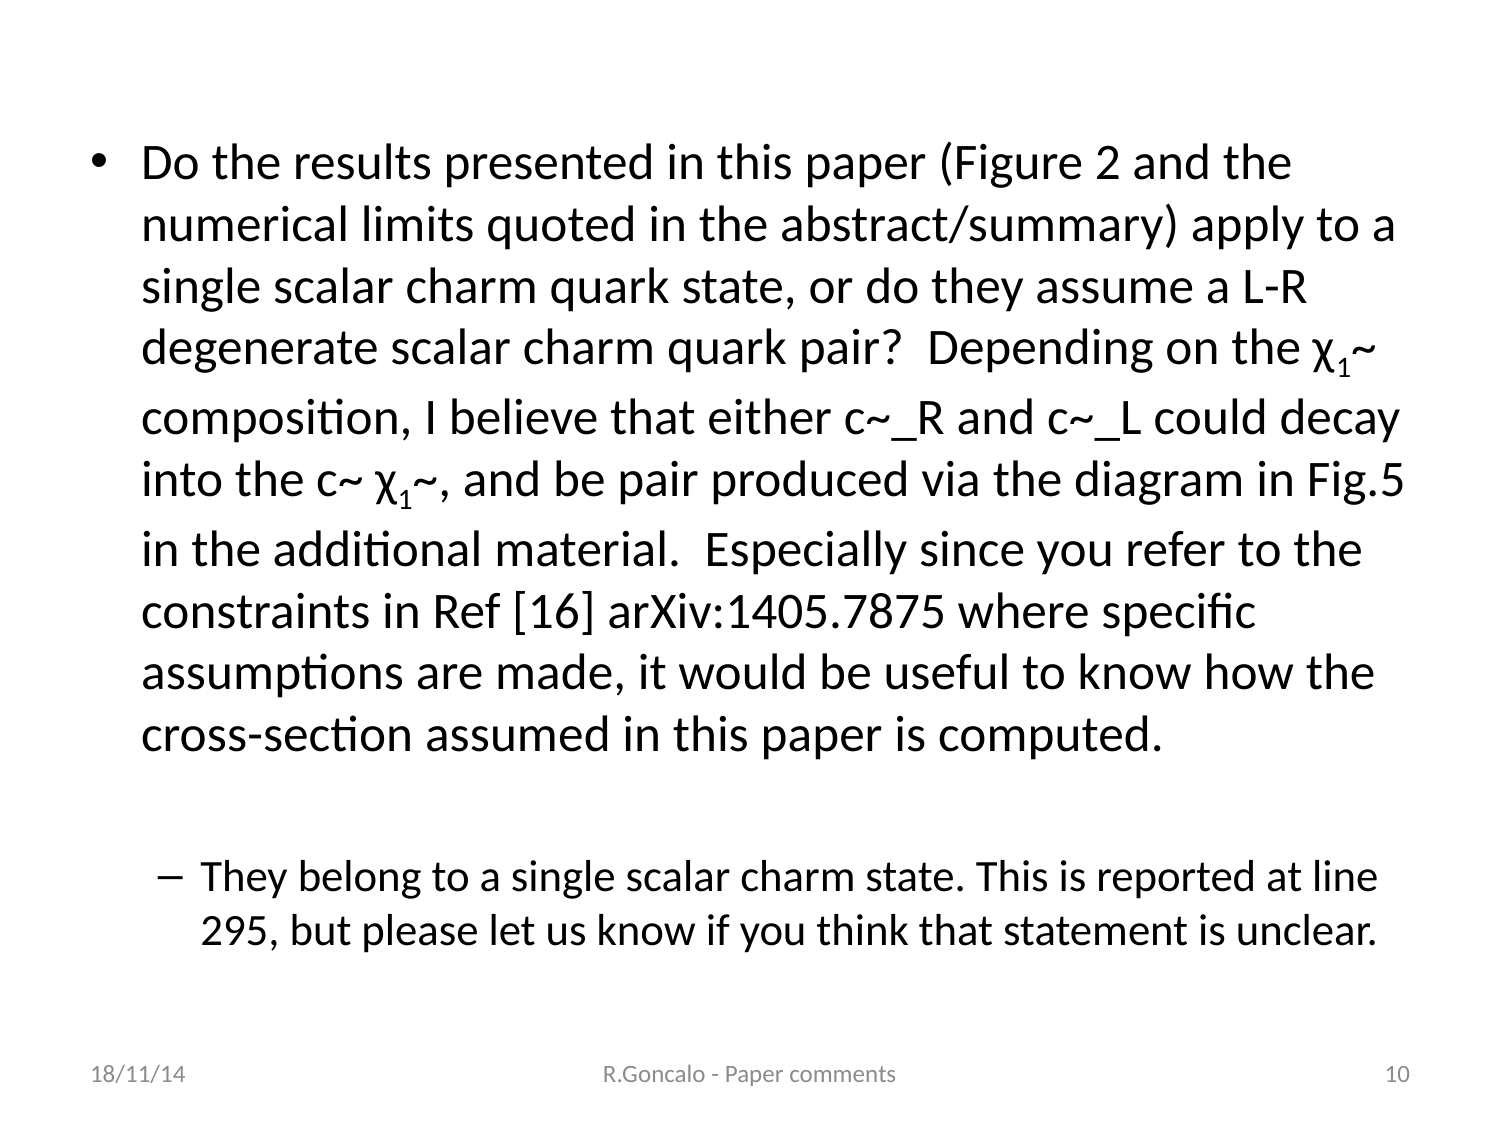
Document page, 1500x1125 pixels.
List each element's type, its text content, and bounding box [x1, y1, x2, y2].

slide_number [75, 1042, 425, 1103]
slide_number 10 [1074, 1042, 1425, 1103]
list Do the results presented in this paper (Figure 2 and the numerical limits quoted in the abstract/summary) apply to a single scalar charm quark state, or do they assume a L-R degenerate scalar charm quark pair? Depending on the χ1~ composition, I believe that either c~_R and c~_L could decay into the c~ χ1~, and be pair produced via the diagram in Fig.5 in the additional material. Especially since you refer to the constraints in Ref [16] arXiv:1405.7875 where specific assumptions are made, it would be useful to know how the cross-section assumed in this paper is computed. They belong to a single scalar charm state. This is reported at line 295, but please let us know if you think that statement is unclear. [75, 121, 1425, 983]
footer R.Goncalo - Paper comments [512, 1042, 988, 1103]
